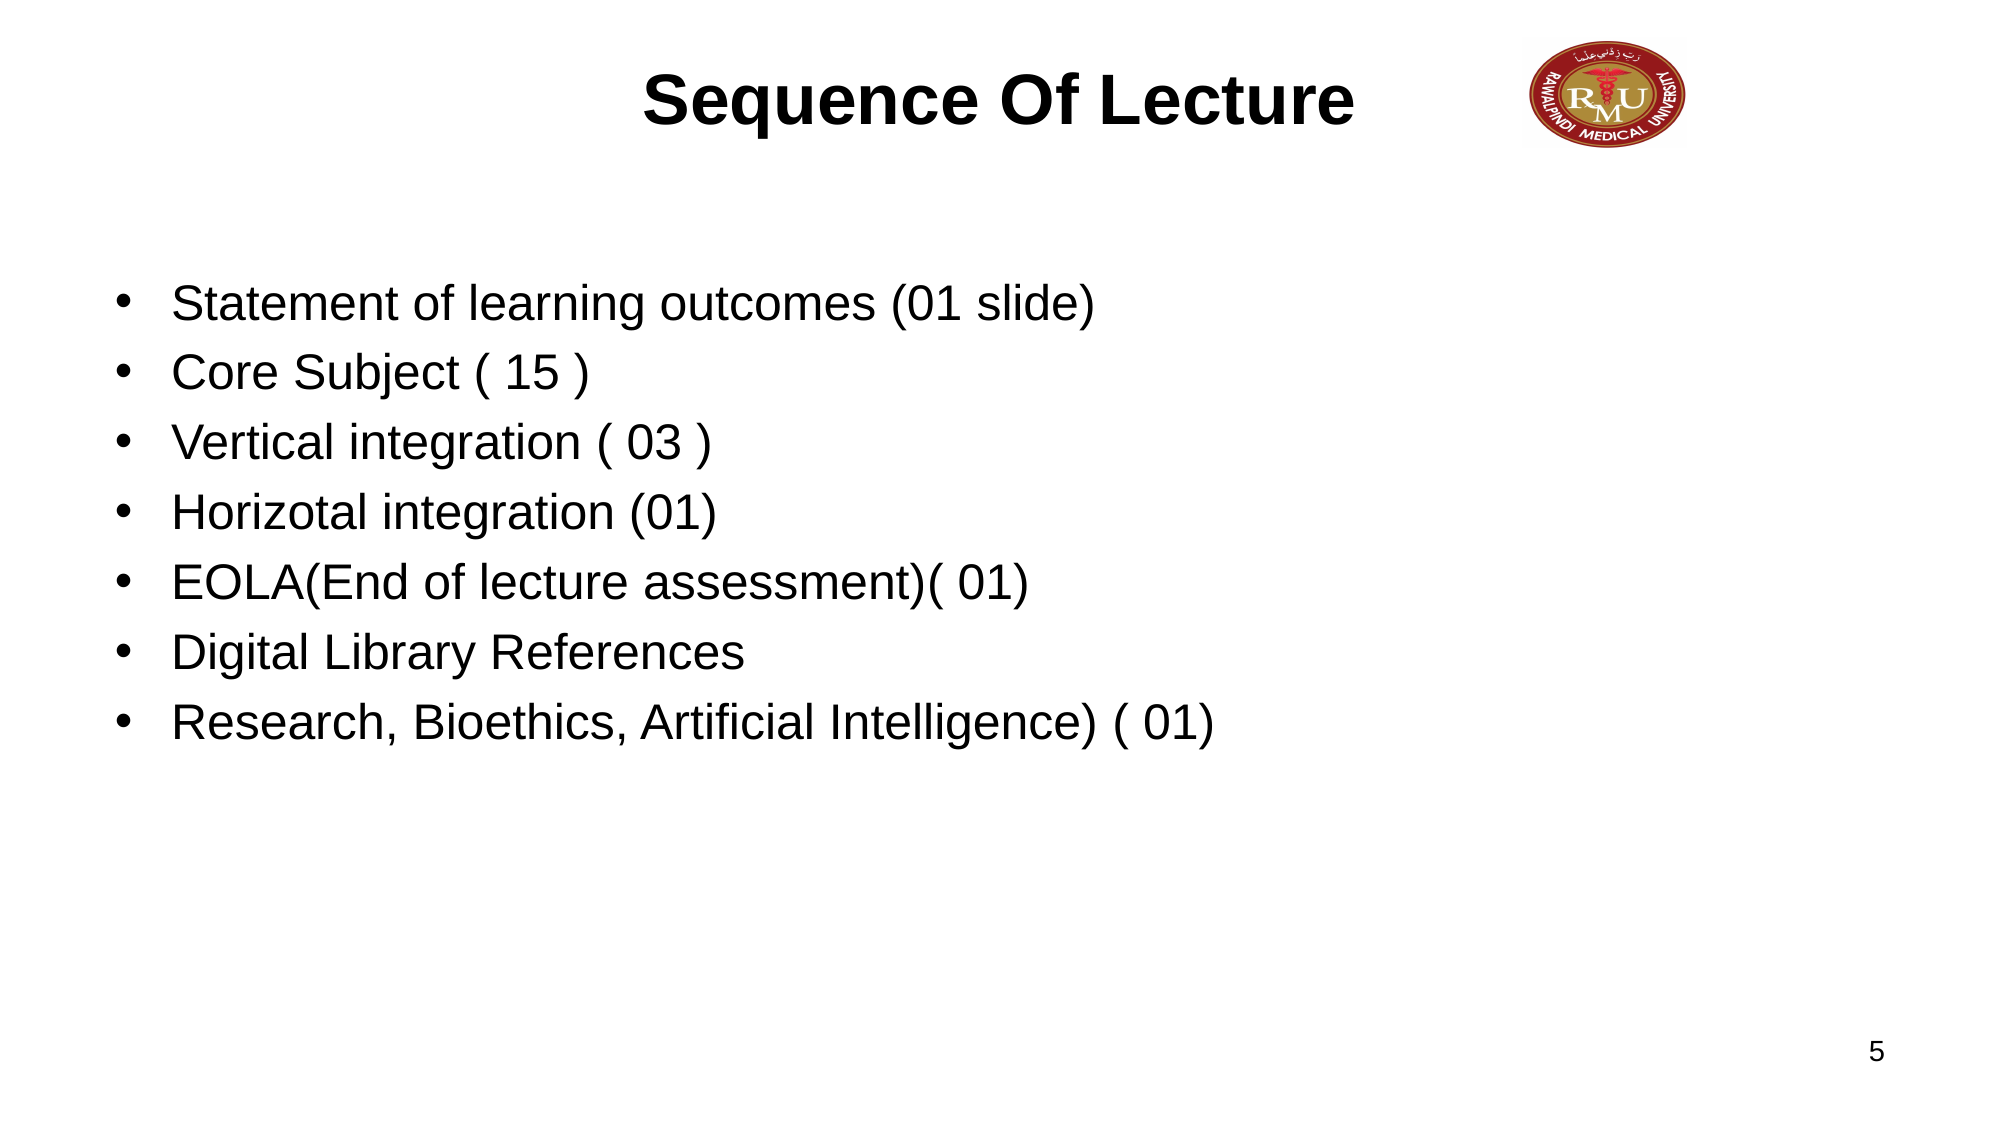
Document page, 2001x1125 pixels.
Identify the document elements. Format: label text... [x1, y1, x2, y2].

list Statement of learning outcomes (01 slide) Core Subject ( 15 ) Vertical integration ( 03 ) Horizotal integration (01) EOLA(End of lecture assessment)( 01) Digital Library References Research, Bioethics, Artificial Intelligence) ( 01) [99, 262, 1656, 1006]
title Sequence Of Lecture [99, 44, 1901, 233]
picture [1522, 37, 1687, 148]
slide_number 5 [1433, 1024, 1901, 1103]
